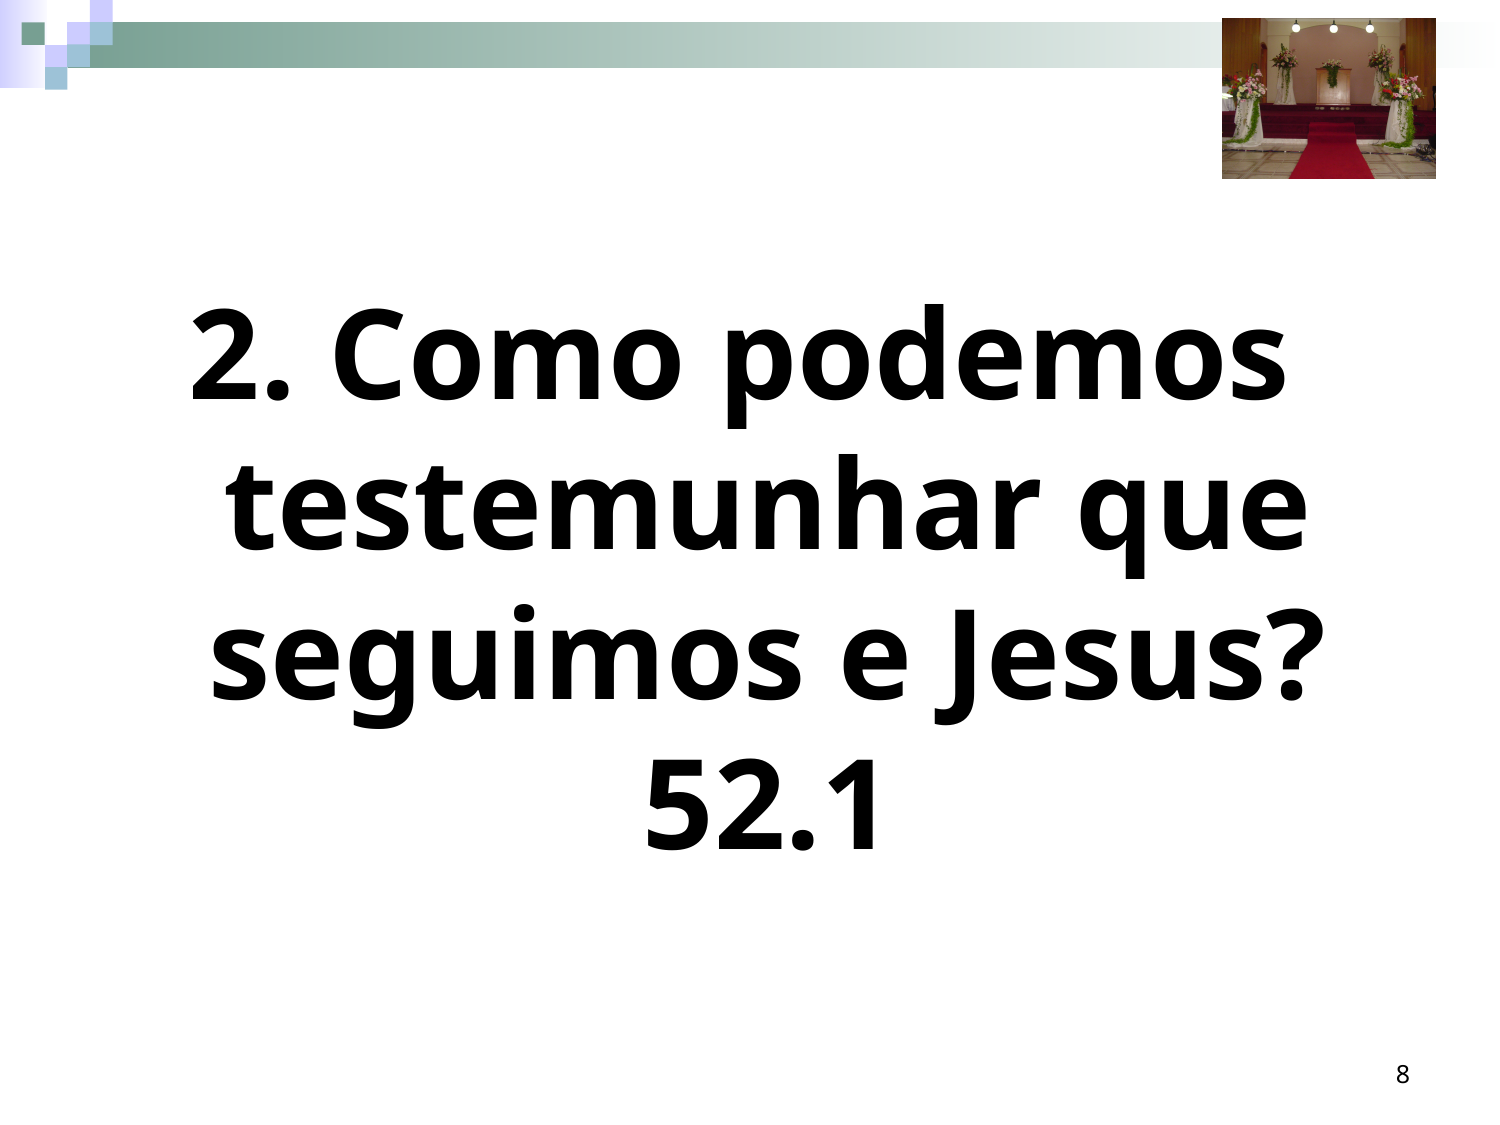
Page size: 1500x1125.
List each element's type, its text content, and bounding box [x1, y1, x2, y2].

picture [1222, 18, 1436, 179]
list 2. Como podemos testemunhar que seguimos e Jesus? 52.1 [64, 267, 1415, 905]
slide_number 8 [1074, 1025, 1425, 1100]
